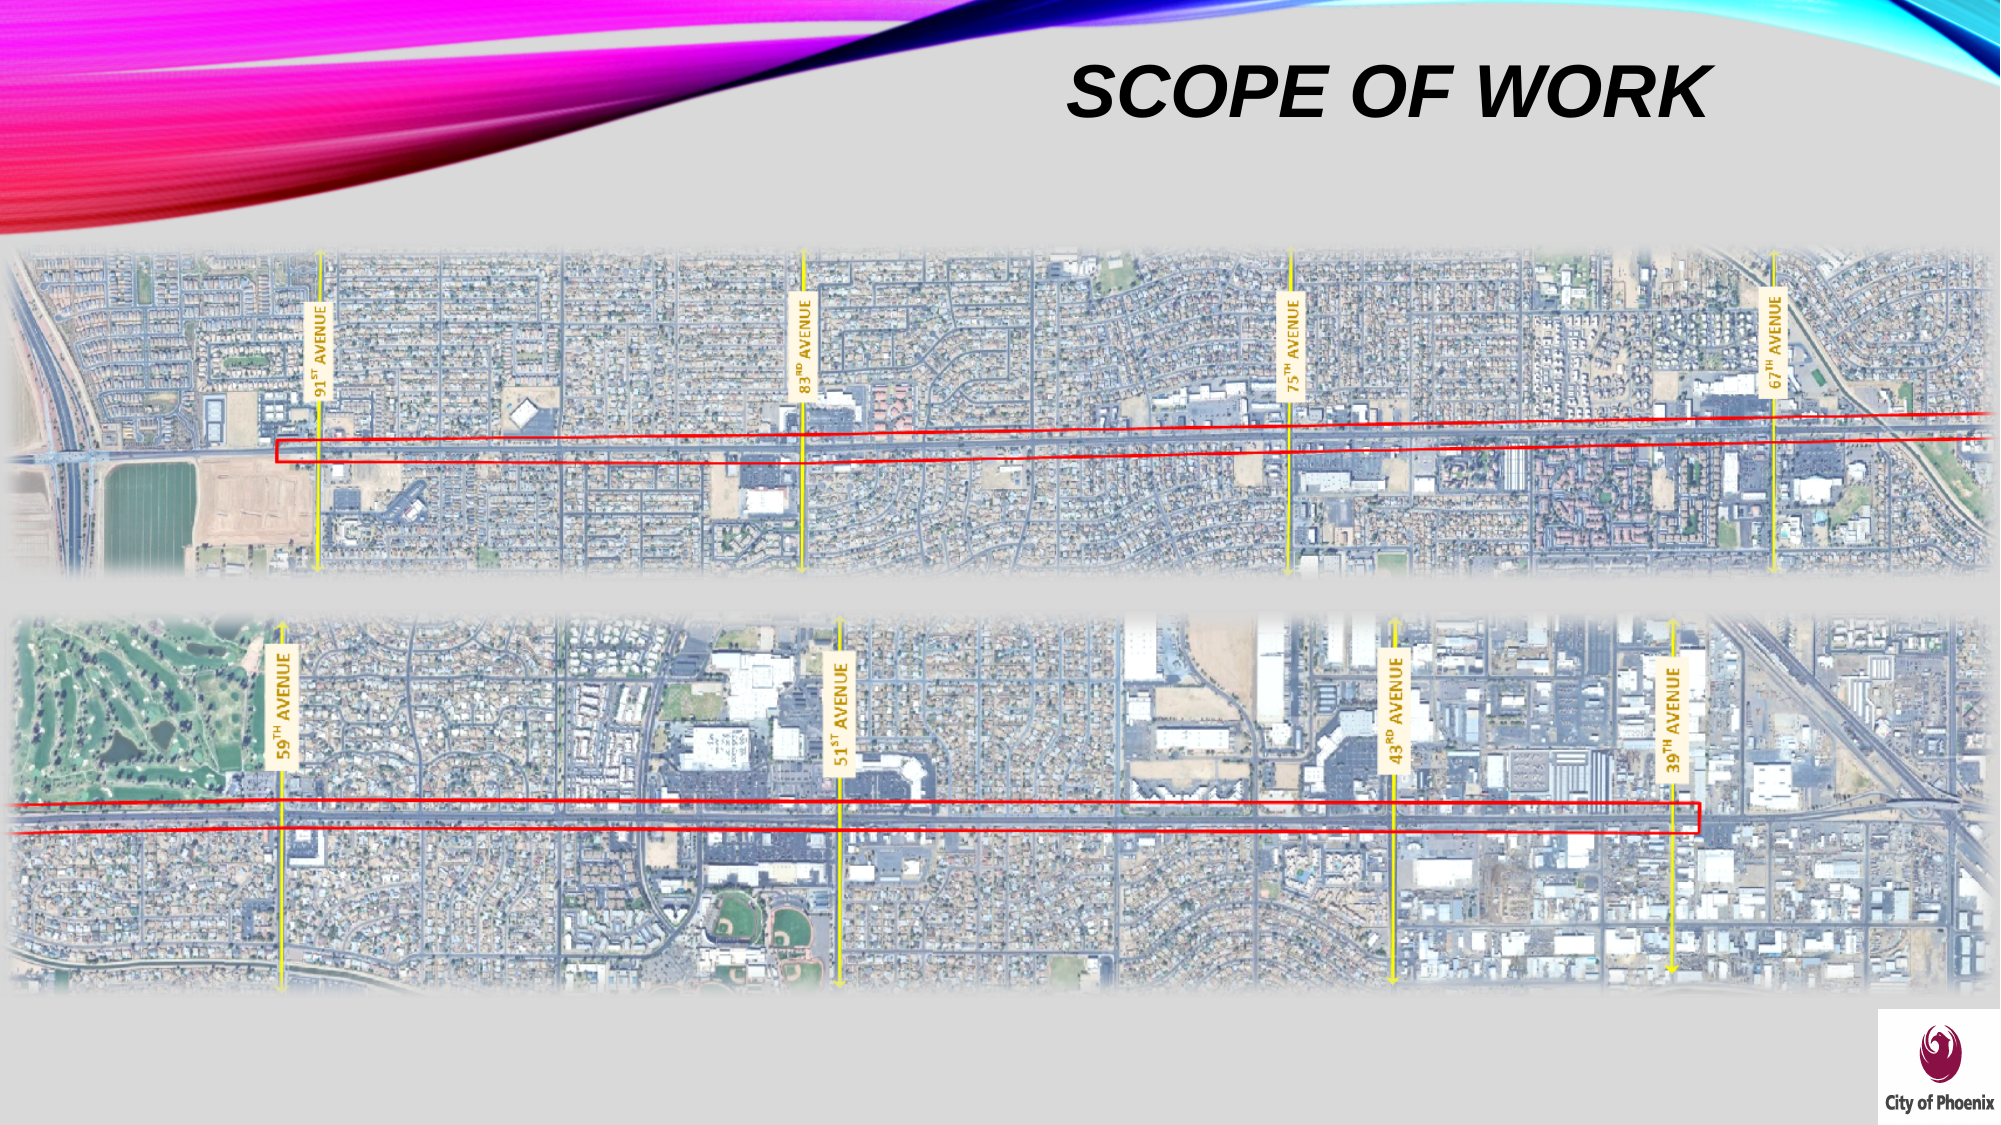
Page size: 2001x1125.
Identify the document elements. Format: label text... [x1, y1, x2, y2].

picture [1890, 0, 2000, 75]
text_box Scope of work [1051, 35, 1804, 141]
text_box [1878, 1009, 2000, 1125]
picture [0, 608, 2000, 999]
picture [0, 0, 2000, 237]
picture [0, 241, 2000, 584]
picture [1910, 0, 2000, 45]
